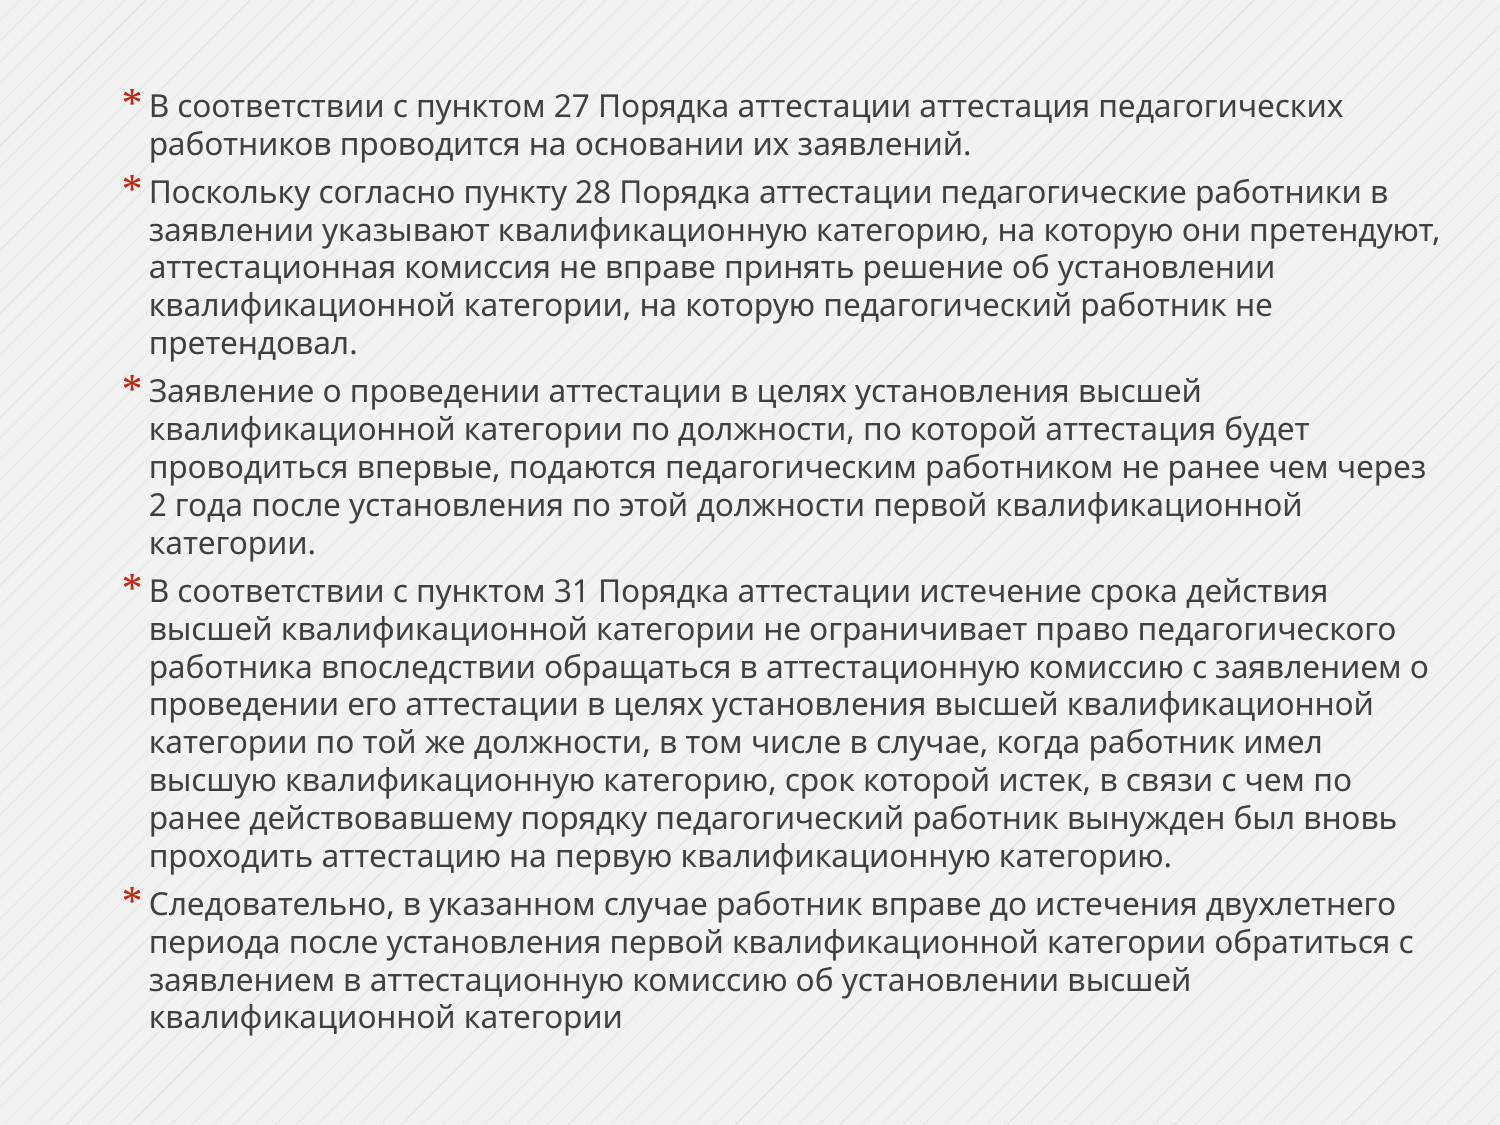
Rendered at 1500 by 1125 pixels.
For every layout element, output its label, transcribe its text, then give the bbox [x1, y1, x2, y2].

list В соответствии с пунктом 27 Порядка аттестации аттестация педагогических работников проводится на основании их заявлений. Поскольку согласно пункту 28 Порядка аттестации педагогические работники в заявлении указывают квалификационную категорию, на которую они претендуют, аттестационная комиссия не вправе принять решение об установлении квалификационной категории, на которую педагогический работник не претендовал. Заявление о проведении аттестации в целях установления высшей квалификационной категории по должности, по которой аттестация будет проводиться впервые, подаются педагогическим работником не ранее чем через 2 года после установления по этой должности первой квалификационной категории. В соответствии с пунктом 31 Порядка аттестации истечение срока действия высшей квалификационной категории не ограничивает право педагогического работника впоследствии обращаться в аттестационную комиссию с заявлением о проведении его аттестации в целях установления высшей квалификационной категории по той же должности, в том числе в случае, когда работник имел высшую квалификационную категорию, срок которой истек, в связи с чем по ранее действовавшему порядку педагогический работник вынужден был вновь проходить аттестацию на первую квалификационную категорию. Следовательно, в указанном случае работник вправе до истечения двухлетнего периода после установления первой квалификационной категории обратиться с заявлением в аттестационную комиссию об установлении высшей квалификационной категории [100, 78, 1459, 1059]
